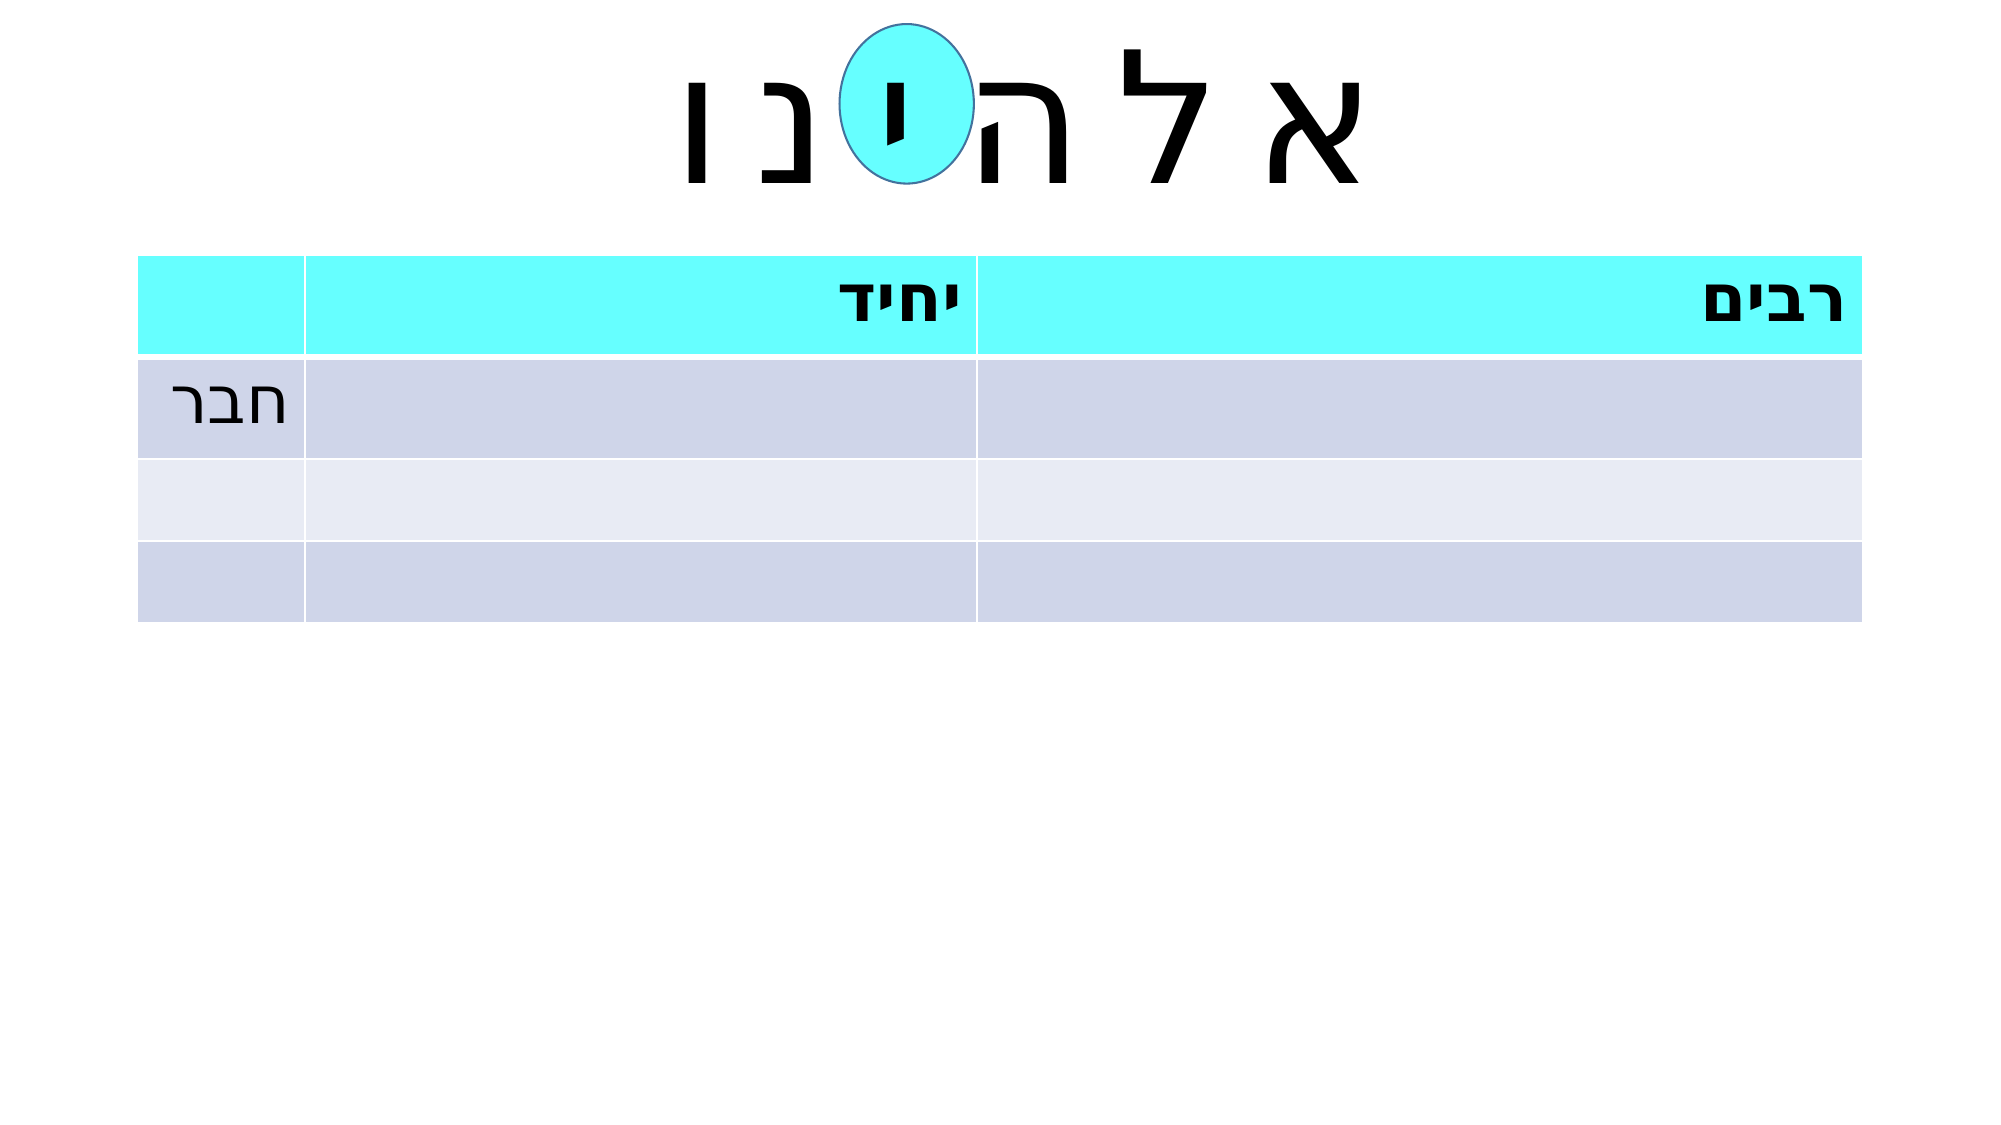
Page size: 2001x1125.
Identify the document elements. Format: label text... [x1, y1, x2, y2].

table_cell [138, 542, 304, 622]
table_header רבים [978, 256, 1862, 354]
table_cell [138, 460, 304, 540]
table_cell [978, 360, 1862, 458]
table_cell חבר [138, 360, 304, 458]
table_cell [306, 360, 976, 458]
table_header [138, 256, 304, 354]
table_header יחיד [306, 256, 976, 354]
title א ל ה י נ ו [137, 24, 1863, 224]
table_cell [306, 460, 976, 540]
table_cell [978, 460, 1862, 540]
table_cell [306, 542, 976, 622]
table_cell [978, 542, 1862, 622]
